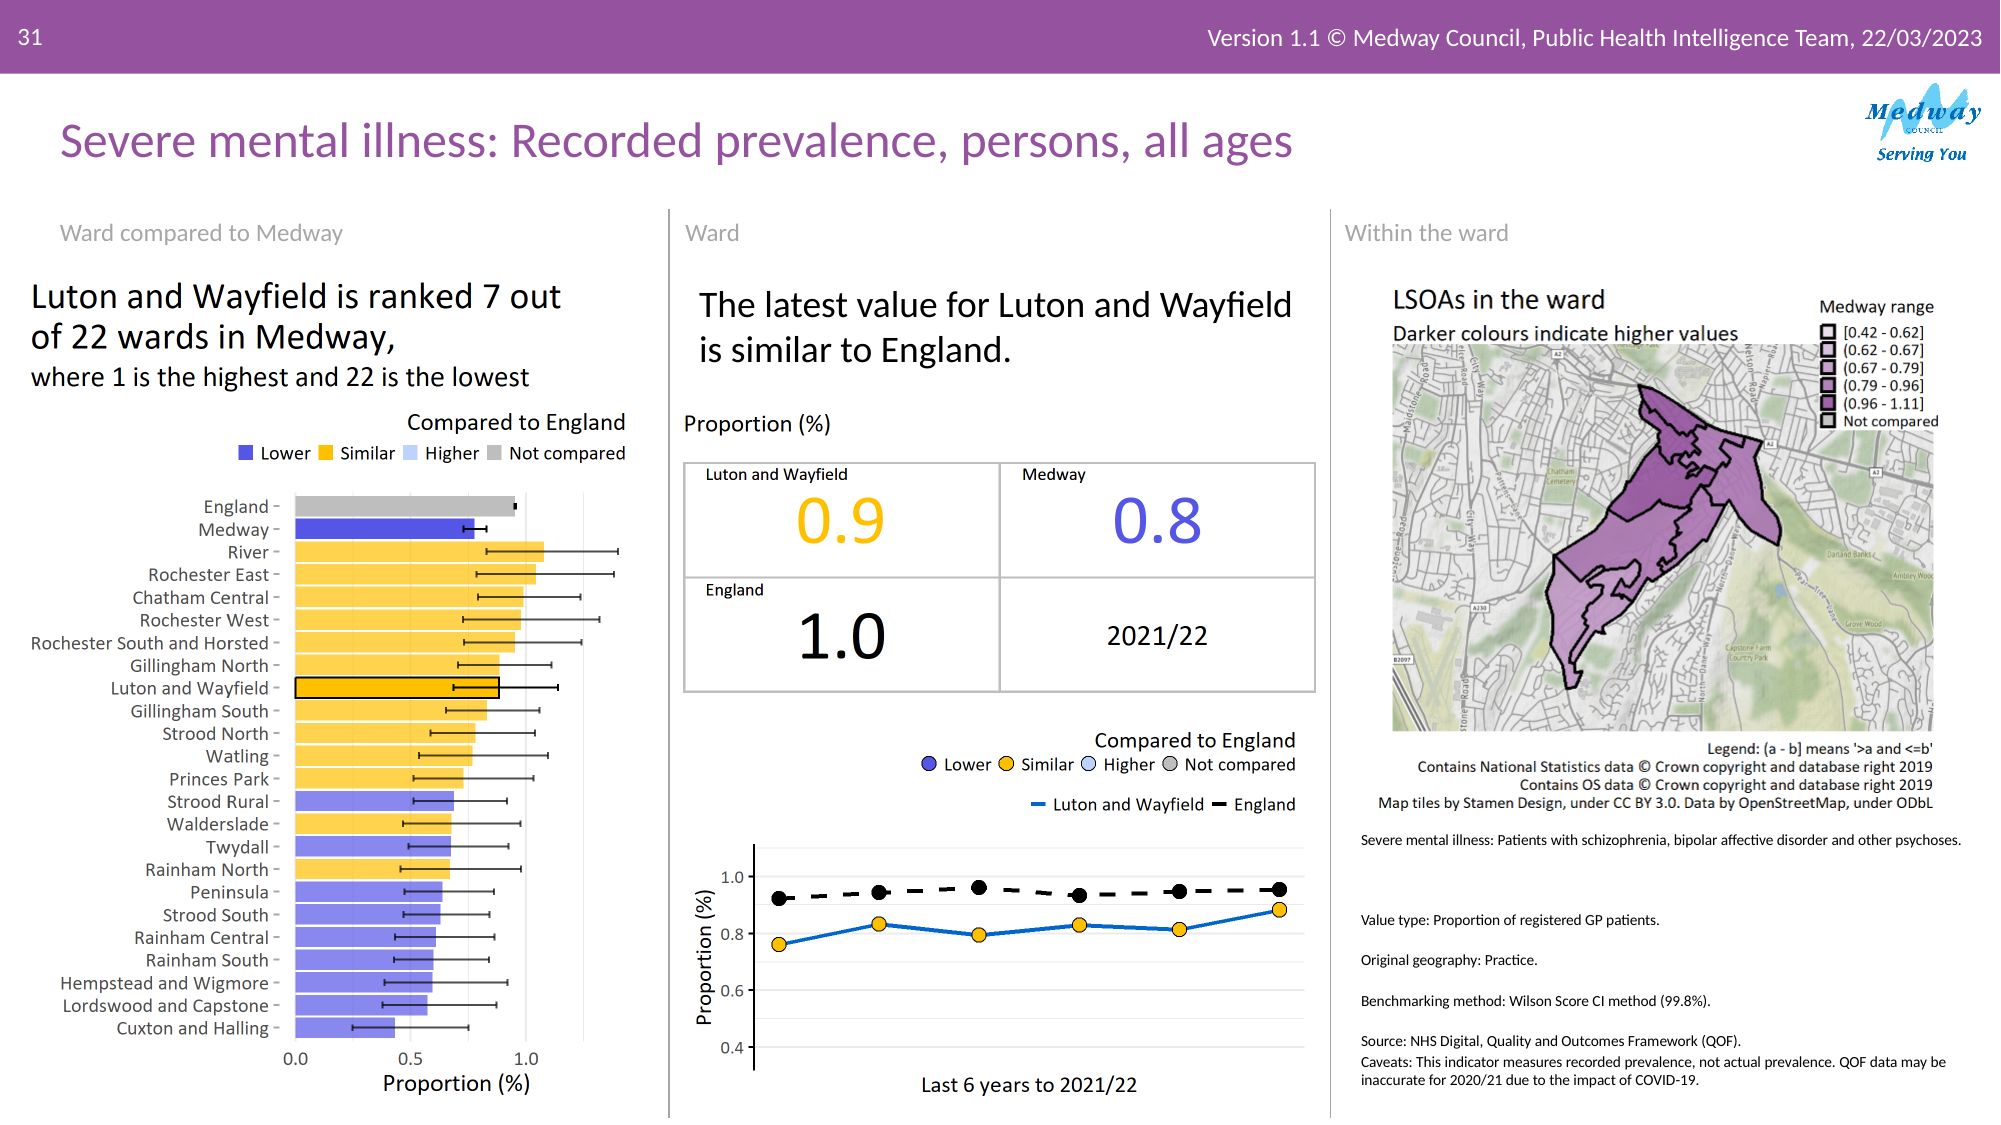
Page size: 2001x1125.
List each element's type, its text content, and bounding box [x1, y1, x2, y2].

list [19, 271, 646, 1107]
list Version 1.1 © Medway Council, Public Health Intelligence Team, 22/03/2023 [881, 2, 2000, 72]
list The latest value for Luton and Wayfield is similar to England. [684, 272, 1316, 386]
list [683, 403, 1316, 693]
slide_number 31 [2, 5, 239, 66]
title Severe mental illness: Recorded prevalence, persons, all ages [45, 83, 1866, 191]
picture [1866, 83, 1981, 162]
list Severe mental illness: Patients with schizophrenia, bipolar affective disorder and other psychoses. Value type: Proportion of registered GP patients. Original geography: Practice. Benchmarking method: Wilson Score CI method (99.8%). Source: NHS Digital, Quality and Outcomes Framework (QOF). Caveats: This indicator measures recorded prevalence, not actual prevalence. QOF data may be inaccurate for 2020/21 due to the impact of COVID-19. [1346, 822, 1981, 1106]
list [683, 710, 1316, 1107]
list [1345, 278, 1981, 811]
